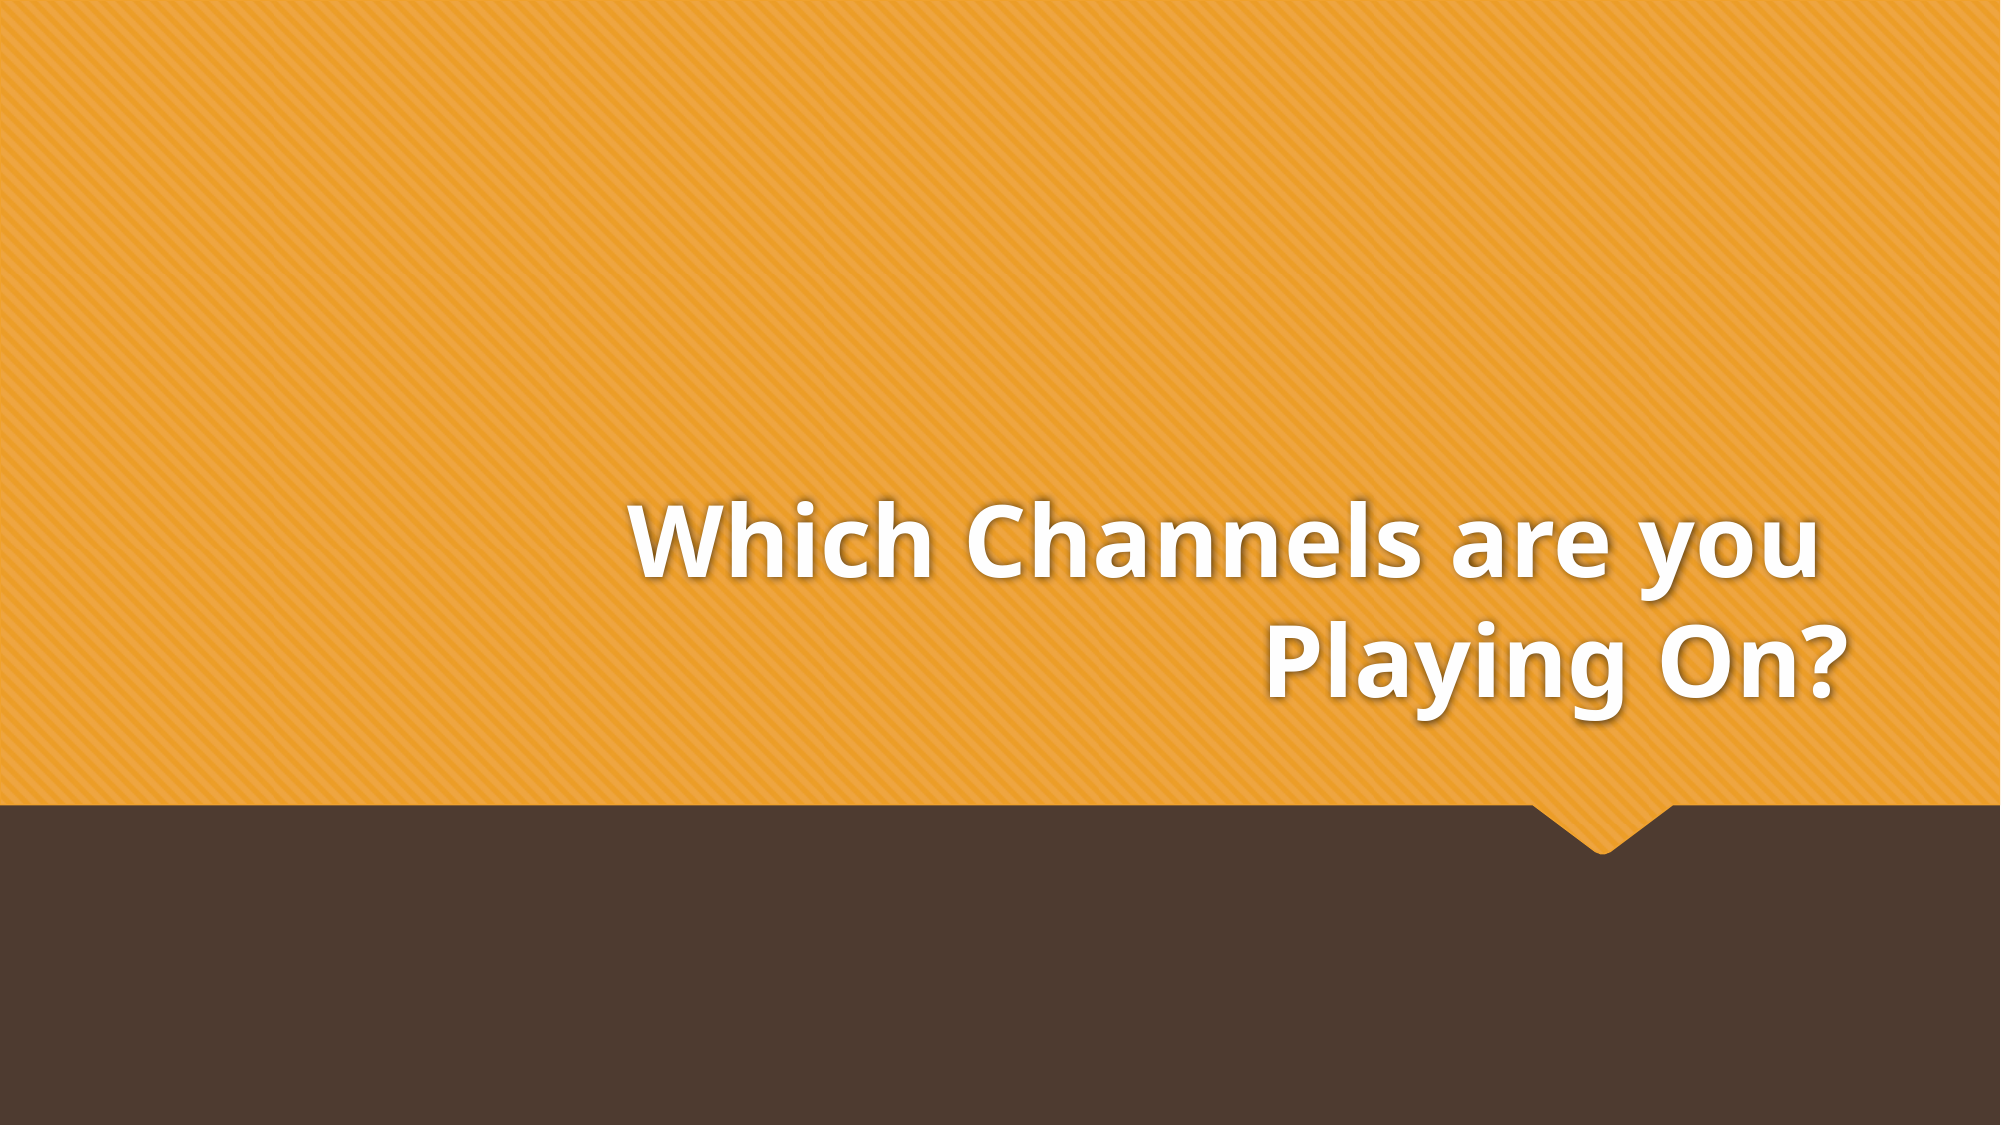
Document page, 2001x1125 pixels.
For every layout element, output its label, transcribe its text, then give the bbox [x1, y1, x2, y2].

title Which Channels are you Playing On? [132, 484, 1866, 726]
